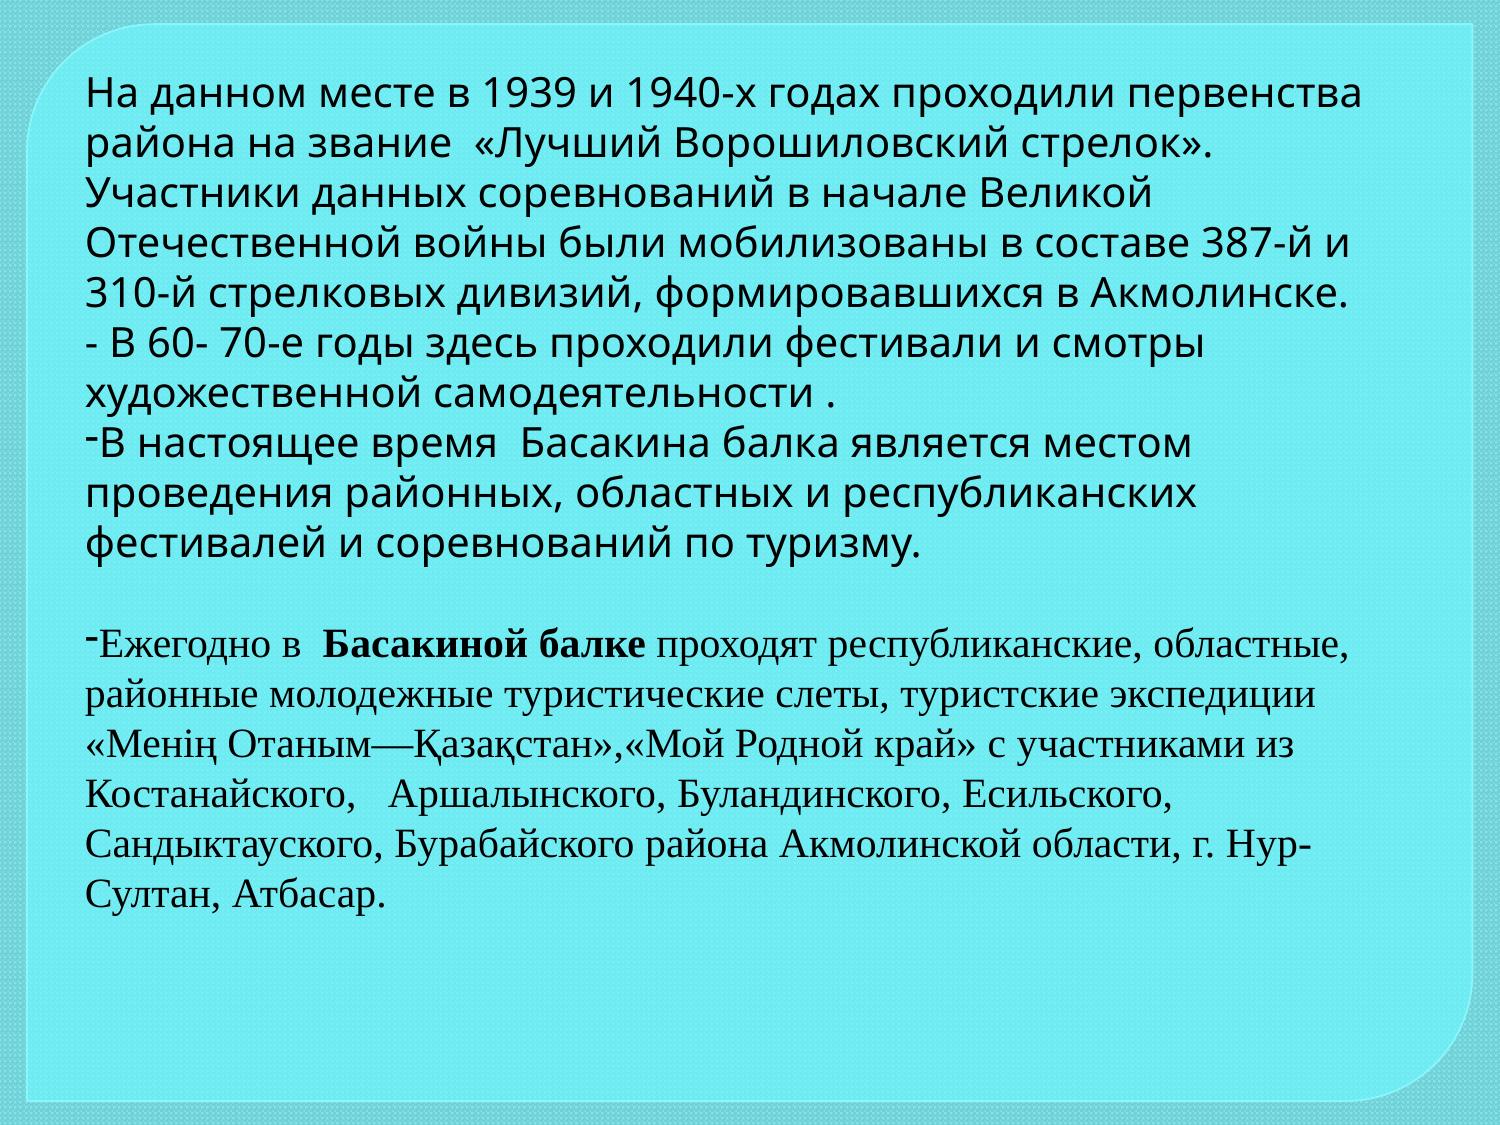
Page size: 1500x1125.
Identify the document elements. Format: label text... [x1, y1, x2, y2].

text_box На данном месте в 1939 и 1940-х годах проходили первенства района на звание «Лучший Ворошиловский стрелок». Участники данных соревнований в начале Великой Отечественной войны были мобилизованы в составе 387-й и 310-й стрелковых дивизий, формировавшихся в Акмолинске. - В 60- 70-е годы здесь проходили фестивали и смотры художественной самодеятельности . В настоящее время Басакина балка является местом проведения районных, областных и республиканских фестивалей и соревнований по туризму. Ежегодно в Басакиной балке проходят республиканские, областные, районные молодежные туристические слеты, туристские экспедиции «Менің Отаным—Қазақстан»,«Мой Родной край» с участниками из Костанайского, Аршалынского, Буландинского, Есильского, Сандыктауского, Бурабайского района Акмолинской области, г. Нур-Султан, Атбасар. [70, 58, 1453, 969]
